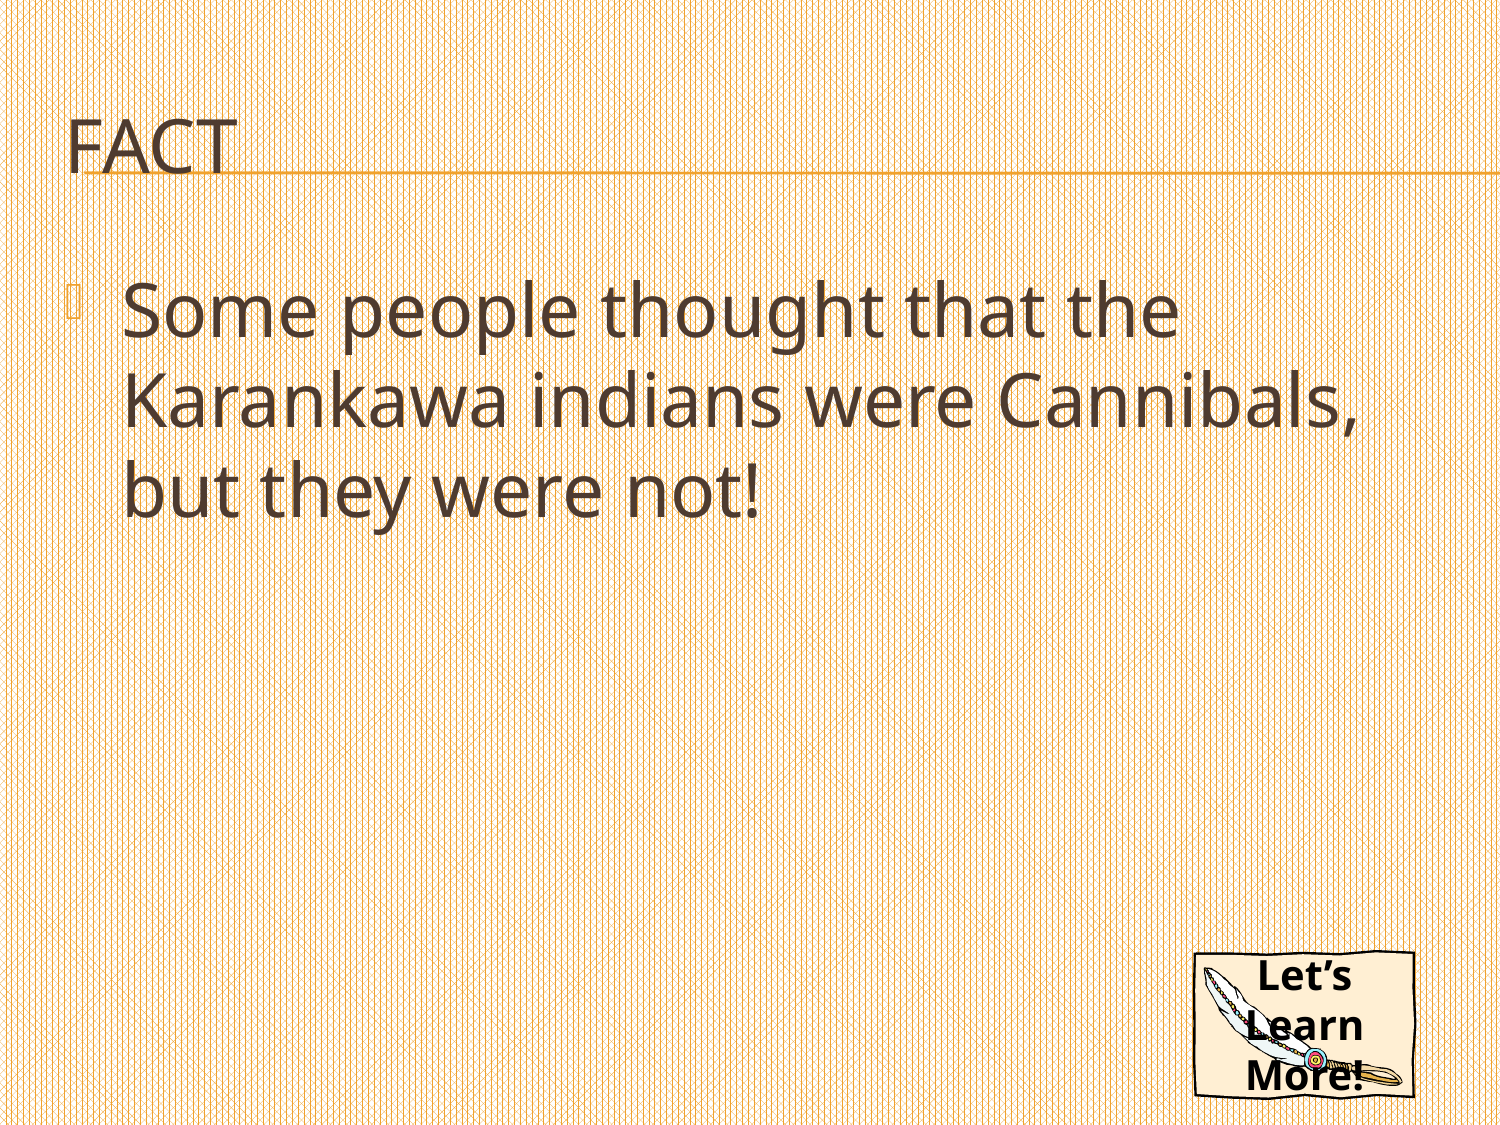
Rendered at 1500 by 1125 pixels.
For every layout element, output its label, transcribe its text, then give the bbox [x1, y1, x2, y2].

picture [1229, 912, 1380, 1125]
title Fact [50, 75, 1475, 213]
text_box Let’s Learn More! [1389, 941, 1417, 1107]
list Some people thought that the Karankawa indians were Cannibals, but they were not! [50, 254, 1475, 998]
text_box Let’s Learn More! [1192, 941, 1219, 1107]
